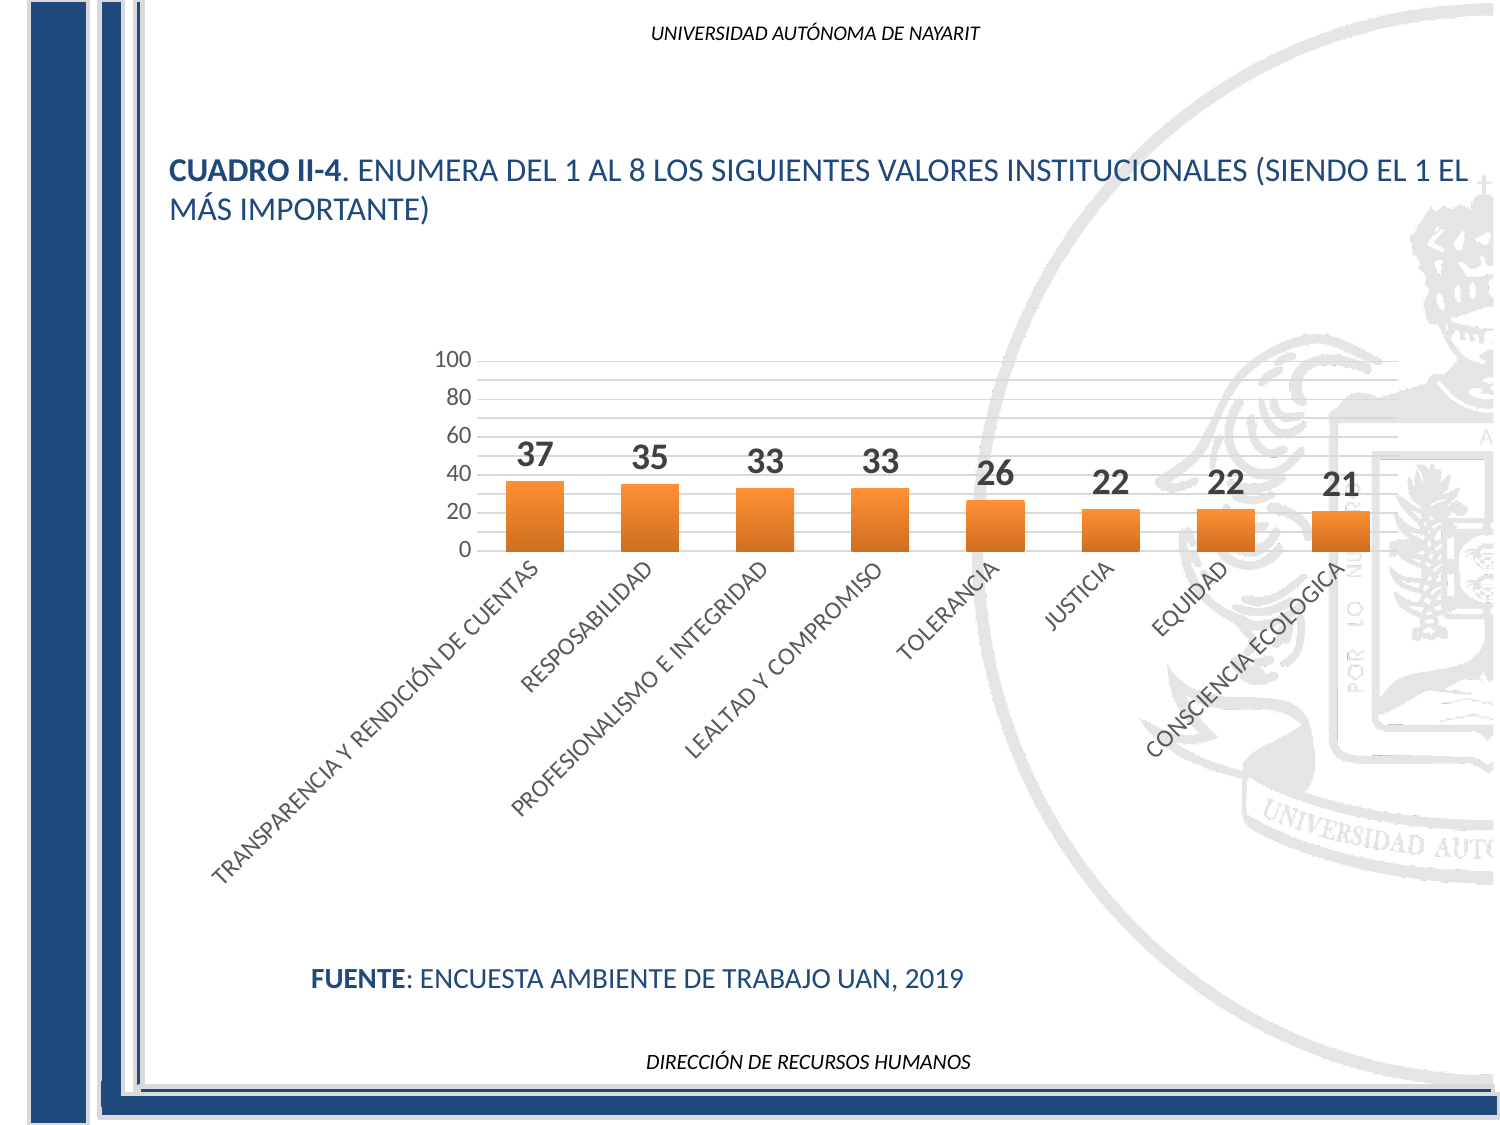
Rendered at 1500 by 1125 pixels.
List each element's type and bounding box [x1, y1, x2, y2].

text_box [28, 0, 1500, 1125]
chart [184, 337, 1424, 904]
